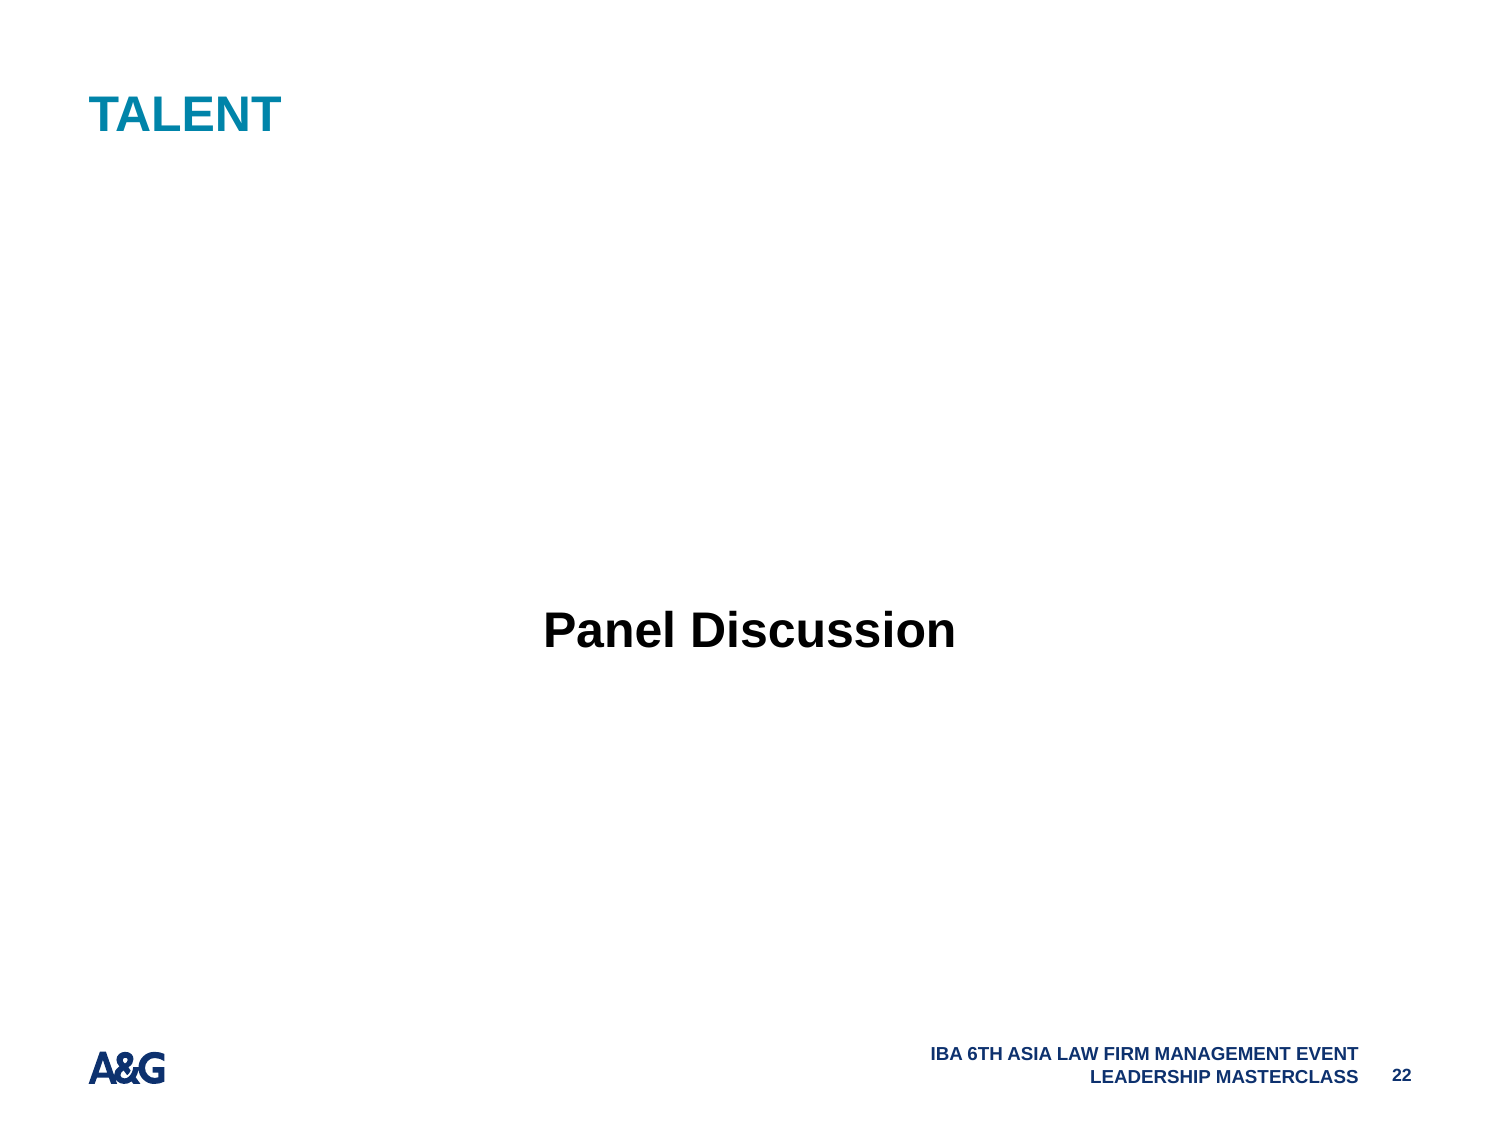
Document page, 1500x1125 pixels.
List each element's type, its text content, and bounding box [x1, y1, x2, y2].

footer IBA 6th Asia Law Firm Management EVENT Leadership Masterclass [789, 1064, 1359, 1086]
list Panel Discussion [88, 208, 1412, 1034]
slide_number 22 [1358, 1064, 1412, 1085]
title Talent [88, 81, 1412, 159]
